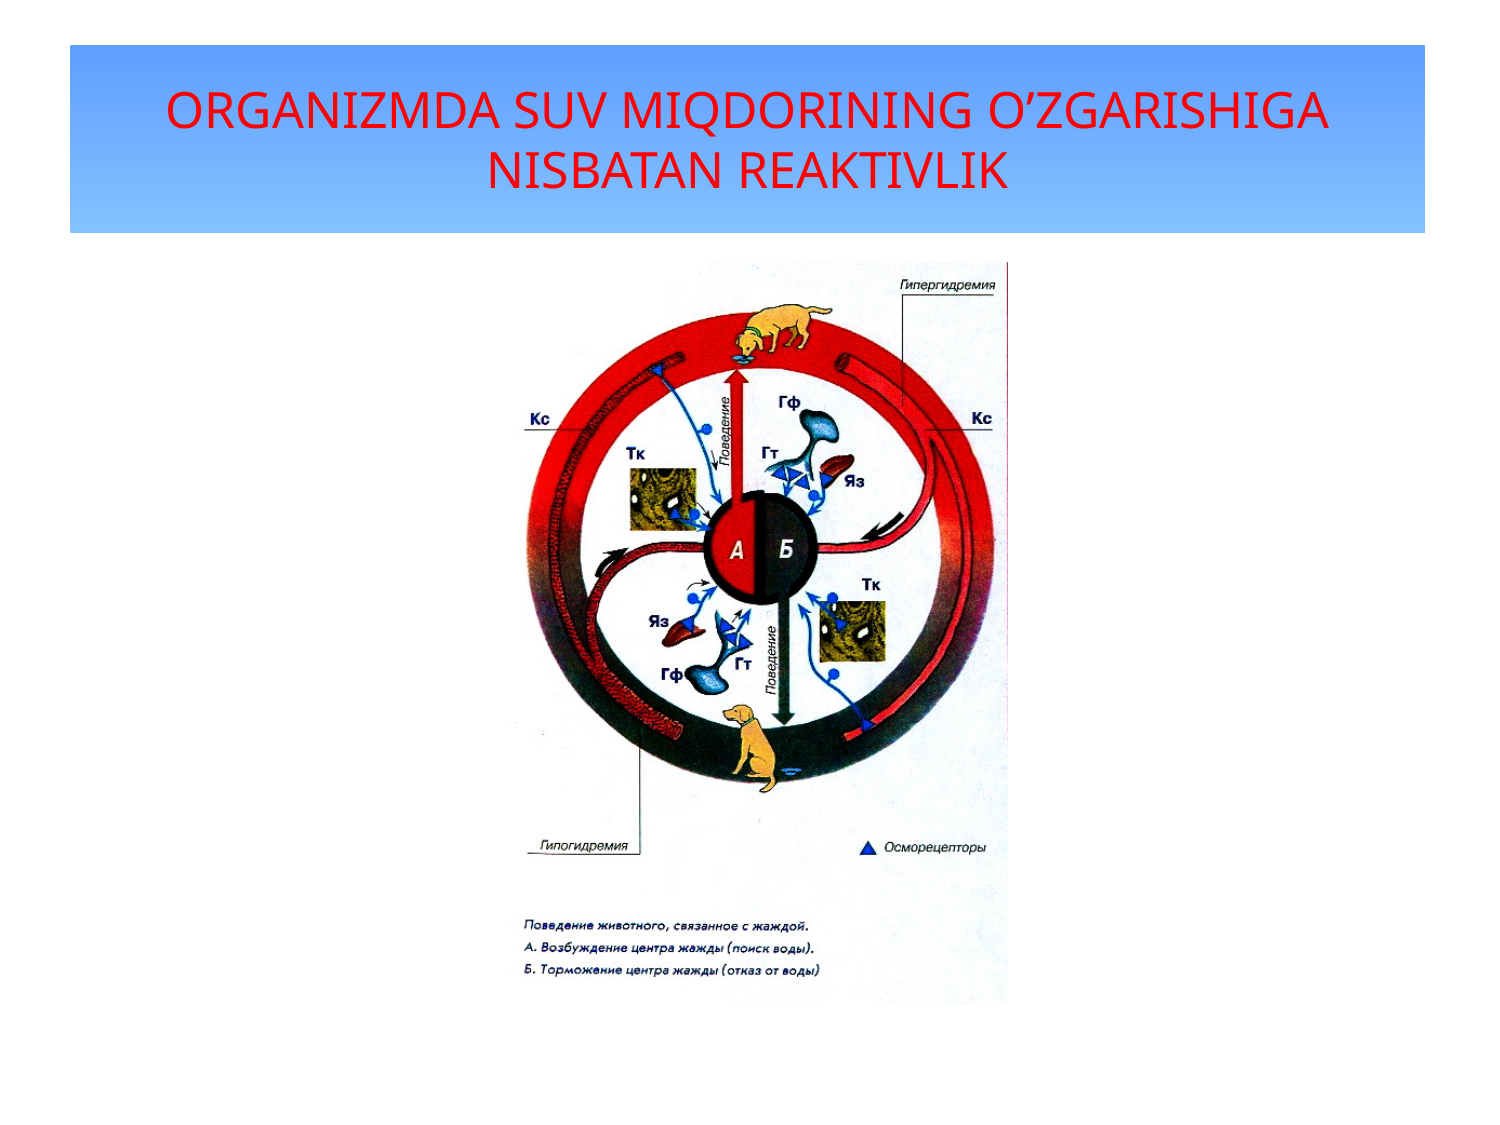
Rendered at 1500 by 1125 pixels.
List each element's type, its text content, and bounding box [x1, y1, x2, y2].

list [492, 262, 1008, 1006]
title ORGANIZMDA SUV MIQDORINING O’ZGARISHIGA NISBATAN REAKTIVLIK [70, 45, 1425, 233]
